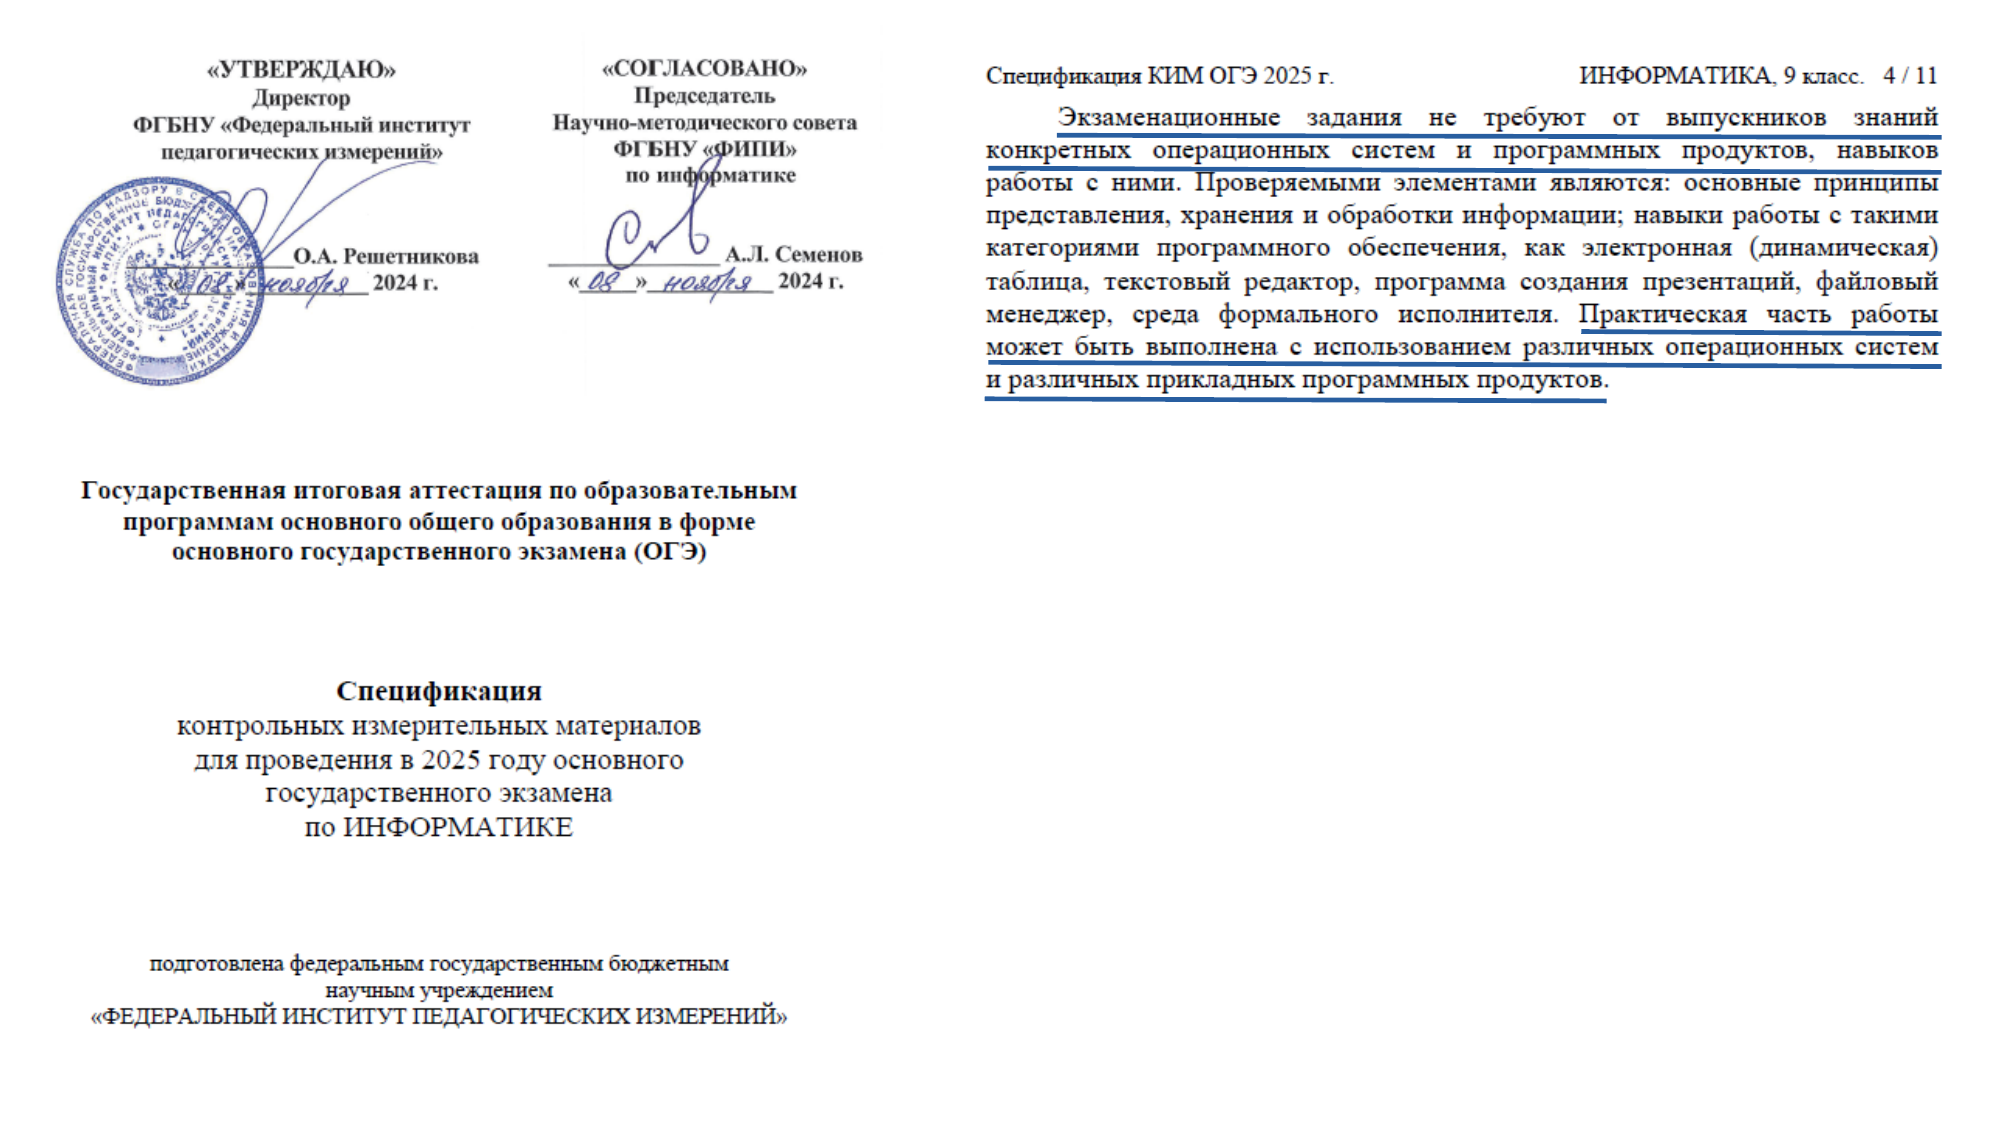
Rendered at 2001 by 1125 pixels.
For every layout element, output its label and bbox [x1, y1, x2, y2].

text_box [988, 362, 1942, 367]
picture [957, 25, 1966, 400]
picture [0, 25, 890, 1047]
text_box [984, 398, 1607, 402]
text_box [988, 167, 1942, 173]
text_box [1056, 134, 1942, 138]
